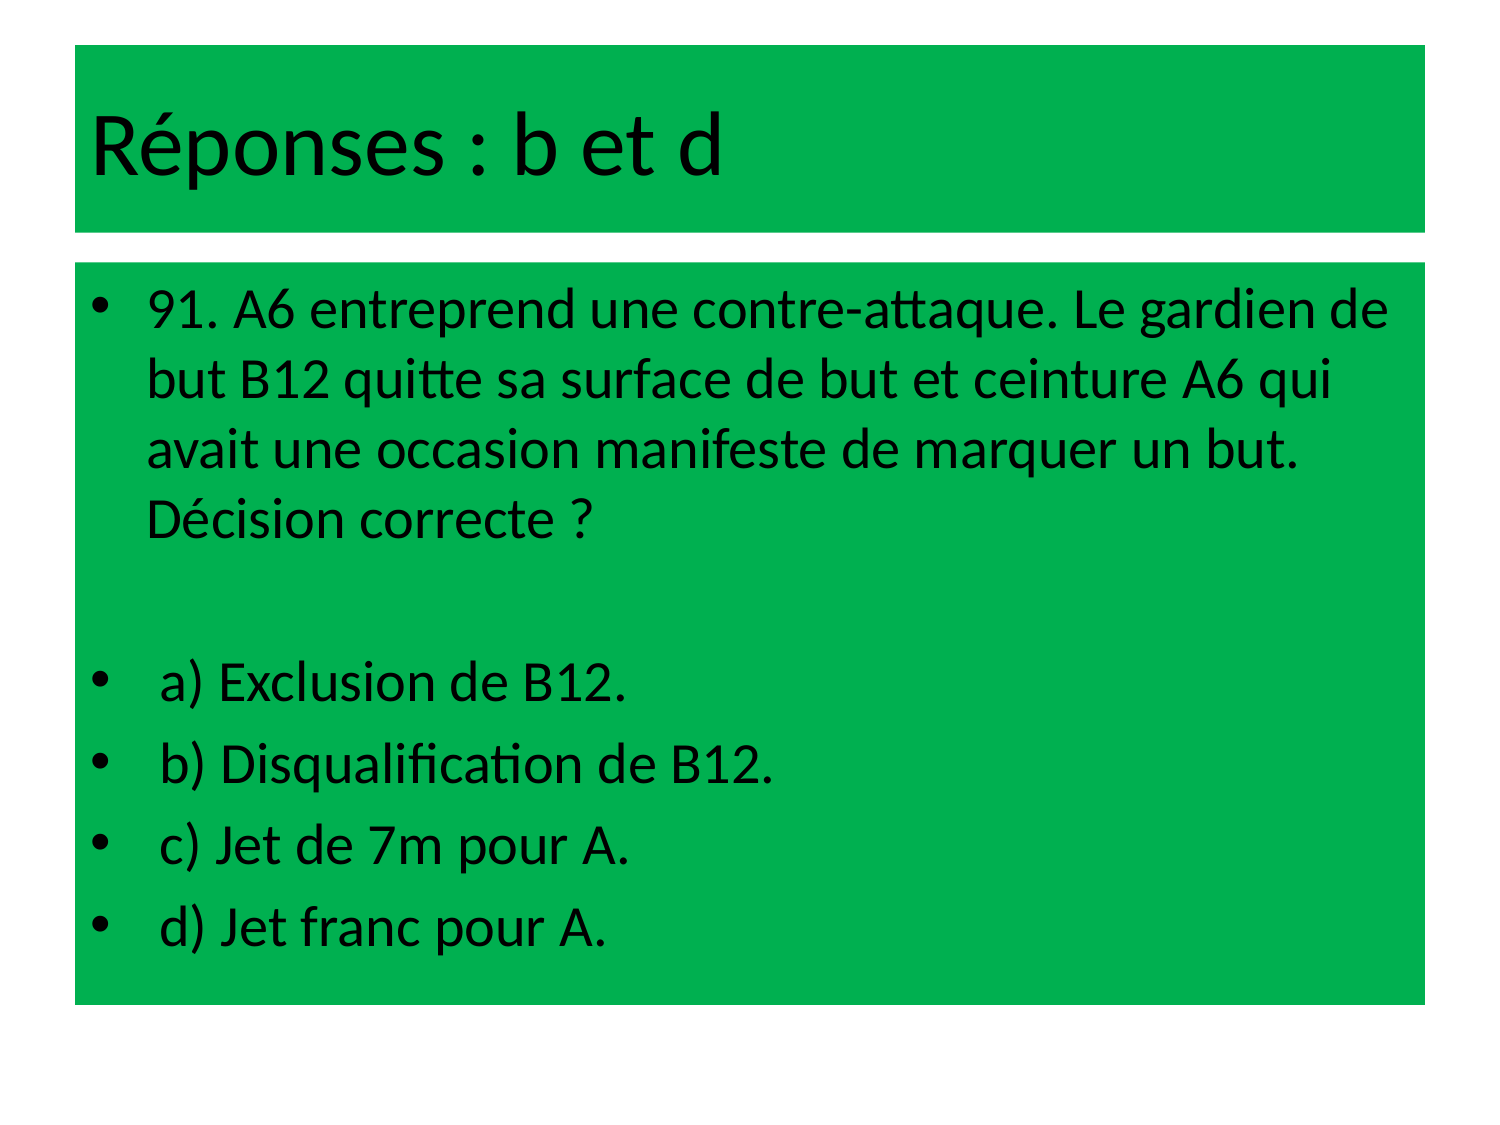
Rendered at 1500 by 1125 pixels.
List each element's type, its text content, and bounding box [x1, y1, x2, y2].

list 91. A6 entreprend une contre-attaque. Le gardien de but B12 quitte sa surface de but et ceinture A6 qui avait une occasion manifeste de marquer un but. Décision correcte ? a) Exclusion de B12. b) Disqualification de B12. c) Jet de 7m pour A. d) Jet franc pour A. [75, 262, 1425, 1005]
title Réponses : b et d [75, 45, 1425, 233]
